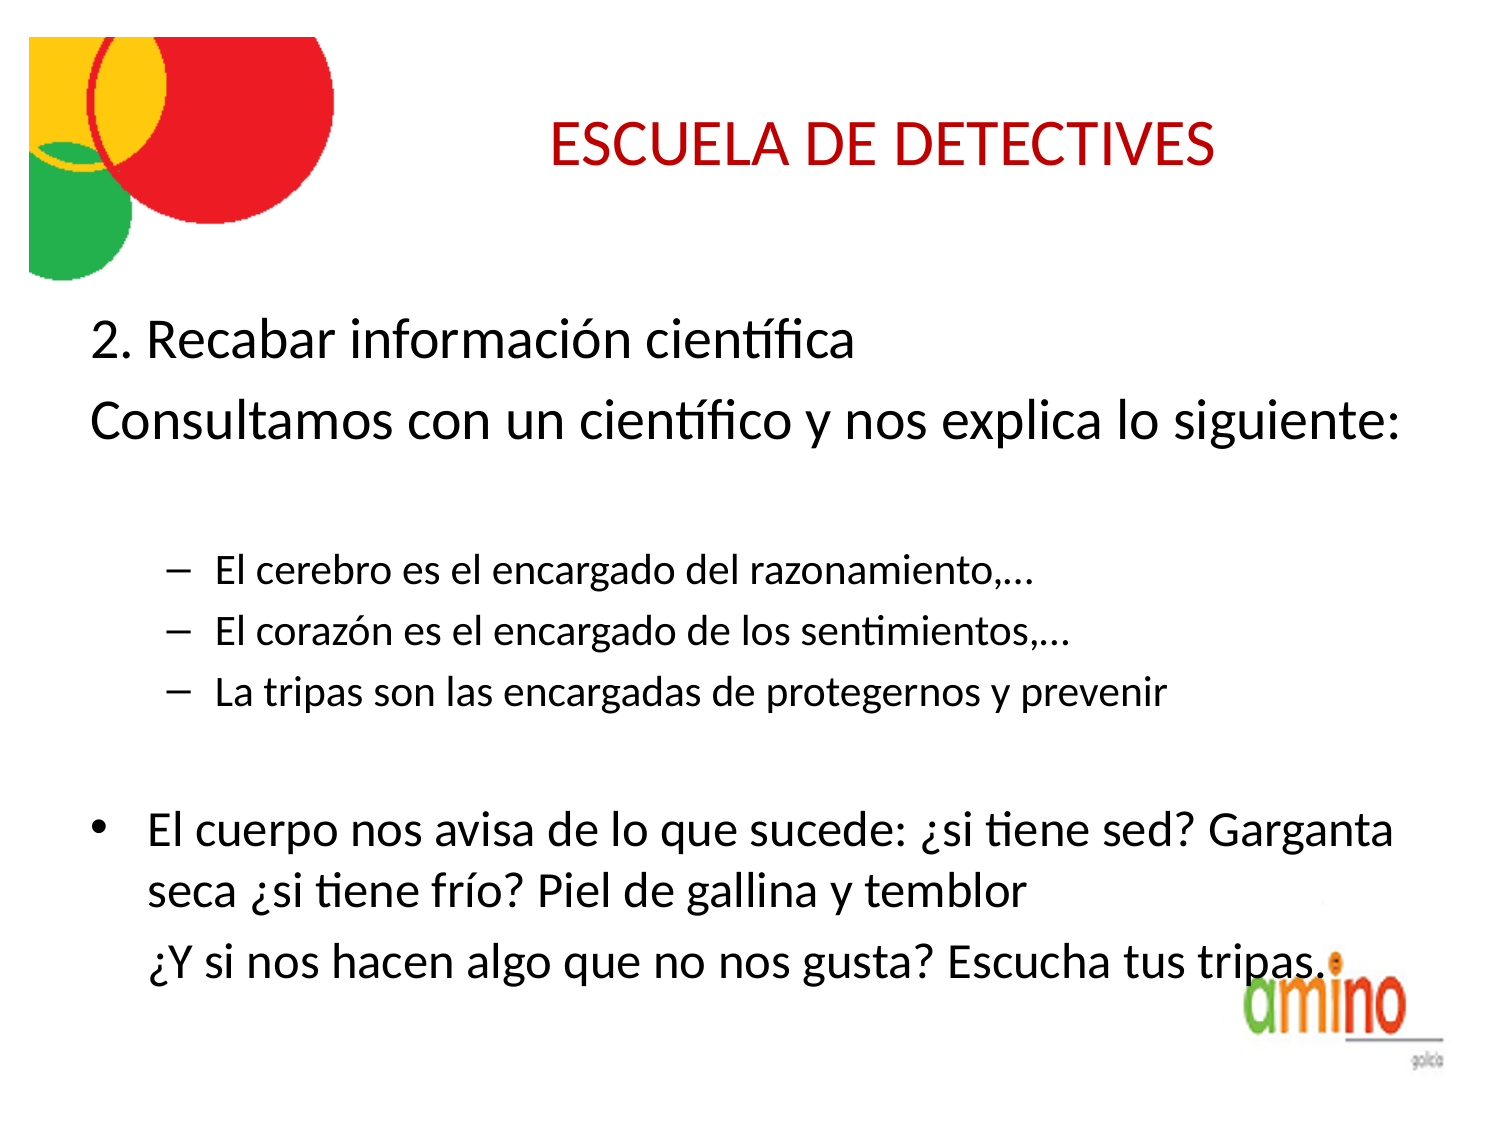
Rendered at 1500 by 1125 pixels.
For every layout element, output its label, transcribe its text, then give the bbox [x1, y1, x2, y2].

picture [29, 37, 343, 287]
title ESCUELA DE DETECTIVES [347, 45, 1425, 233]
list 2. Recabar información científica Consultamos con un científico y nos explica lo siguiente: El cerebro es el encargado del razonamiento,… El corazón es el encargado de los sentimientos,… La tripas son las encargadas de protegernos y prevenir El cuerpo nos avisa de lo que sucede: ¿si tiene sed? Garganta seca ¿si tiene frío? Piel de gallina y temblor ¿Y si nos hacen algo que no nos gusta? Escucha tus tripas. [75, 292, 1425, 1005]
picture [1222, 892, 1468, 1120]
